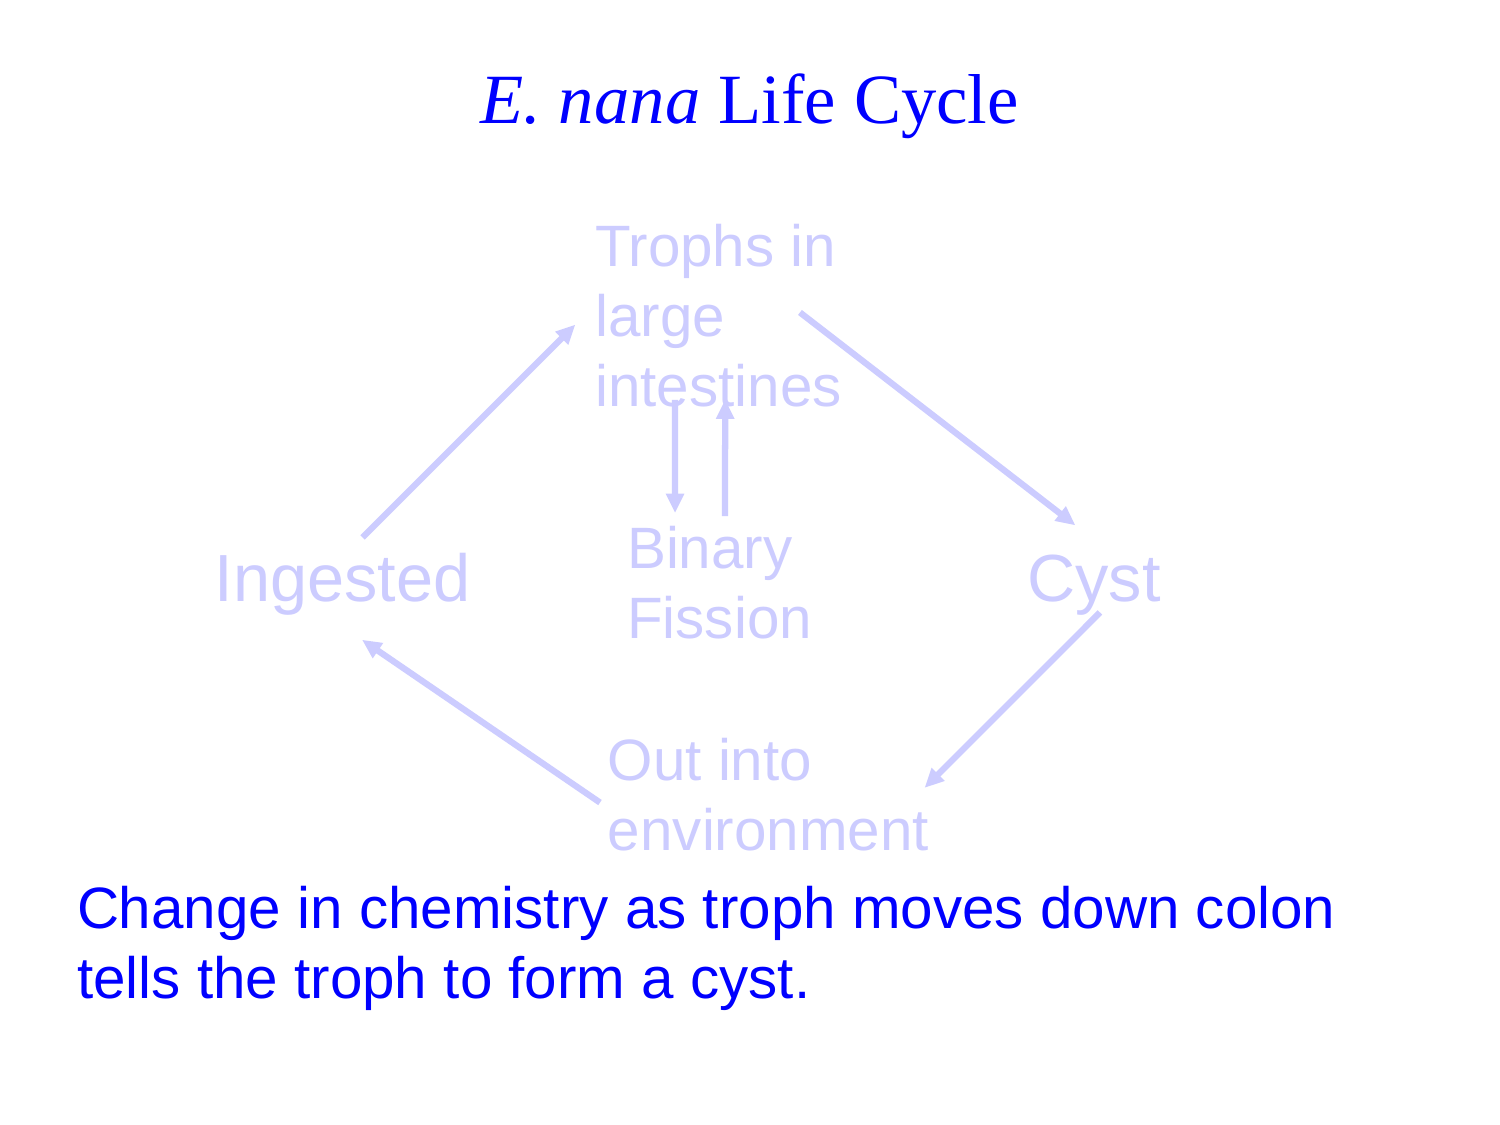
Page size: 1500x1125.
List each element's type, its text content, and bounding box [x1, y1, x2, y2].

text_box Out into environment [562, 715, 975, 862]
text_box [718, 399, 732, 502]
text_box [362, 640, 562, 777]
text_box [799, 312, 1075, 526]
title E. nana Life Cycle [75, 45, 1425, 146]
text_box Binary Fission [612, 502, 863, 658]
text_box Cyst [1012, 527, 1225, 623]
text_box Trophs in large intestines [537, 200, 900, 425]
text_box Change in chemistry as troph moves down colon tells the troph to form a cyst. [62, 862, 1428, 1018]
text_box Ingested [199, 527, 513, 623]
text_box [372, 324, 575, 527]
